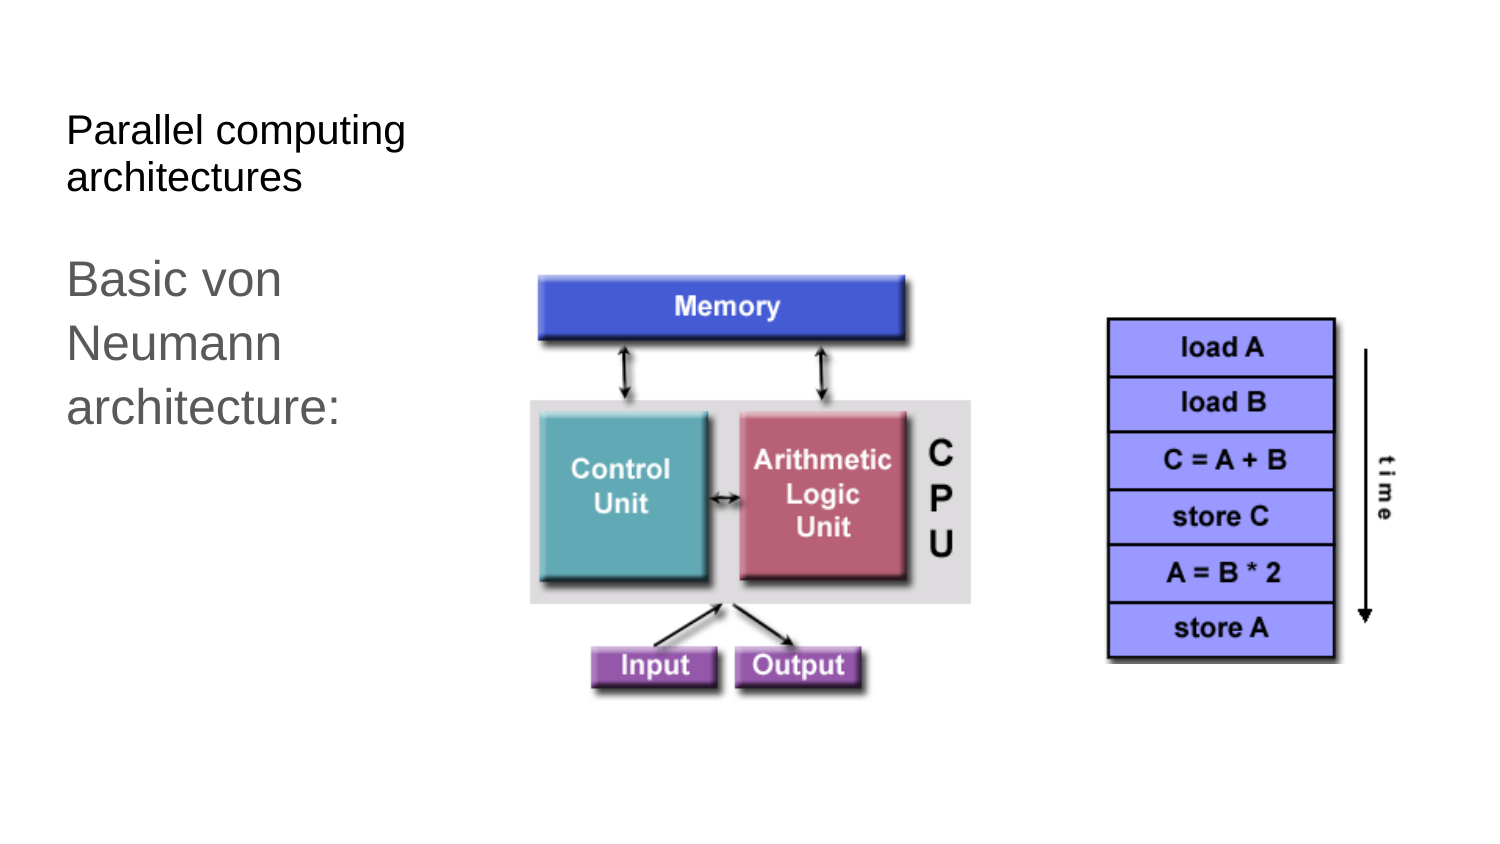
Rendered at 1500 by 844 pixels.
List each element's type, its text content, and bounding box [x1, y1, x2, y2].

list Basic von Neumann architecture: [51, 227, 512, 750]
picture [520, 272, 980, 706]
title Parallel computing architectures [51, 91, 512, 216]
picture [1104, 313, 1399, 664]
